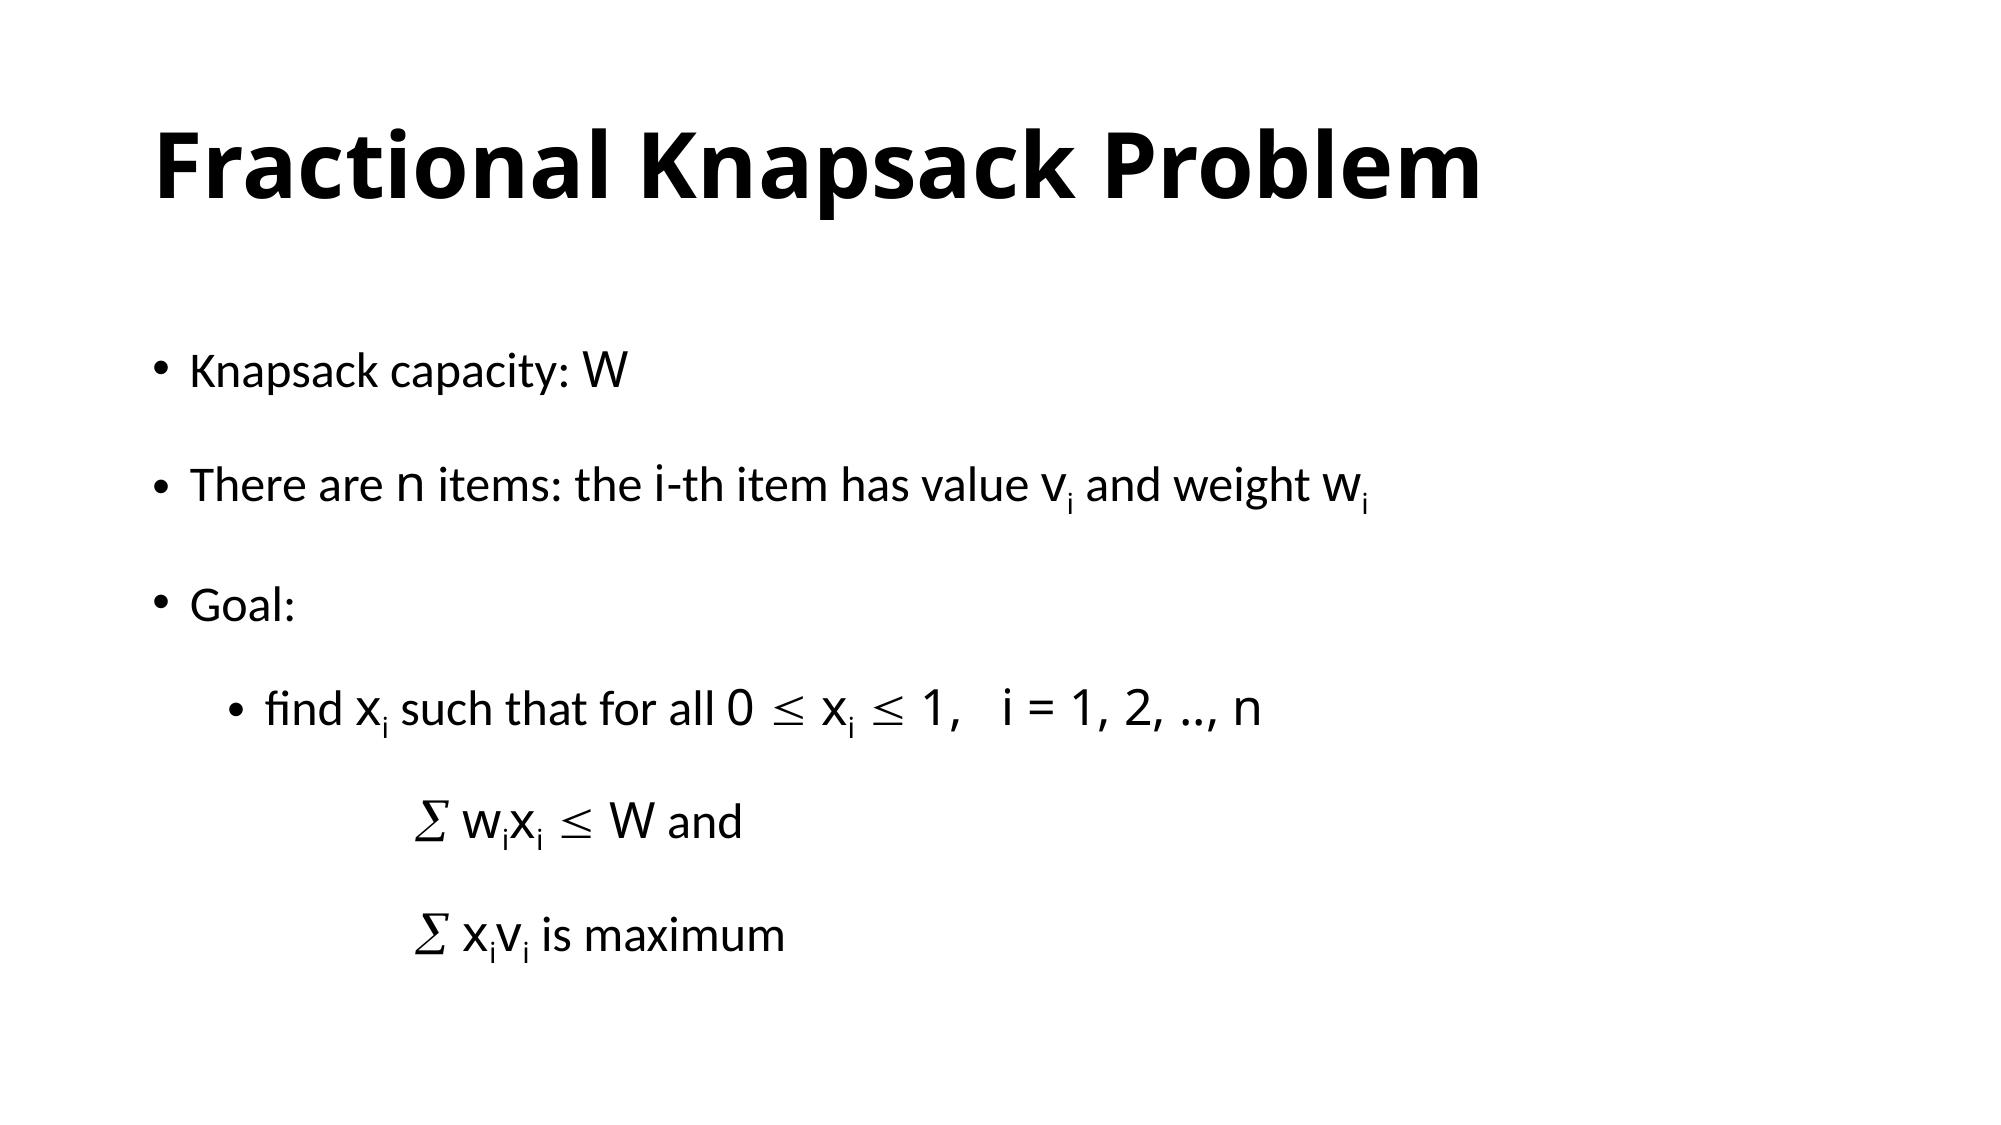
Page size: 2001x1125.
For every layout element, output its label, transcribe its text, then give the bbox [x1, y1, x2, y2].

title Fractional Knapsack Problem [137, 59, 1863, 278]
list Knapsack capacity: W There are n items: the i-th item has value vi and weight wi Goal: find xi such that for all 0  xi  1, i = 1, 2, .., n  wixi  W and  xivi is maximum [137, 299, 1863, 1014]
